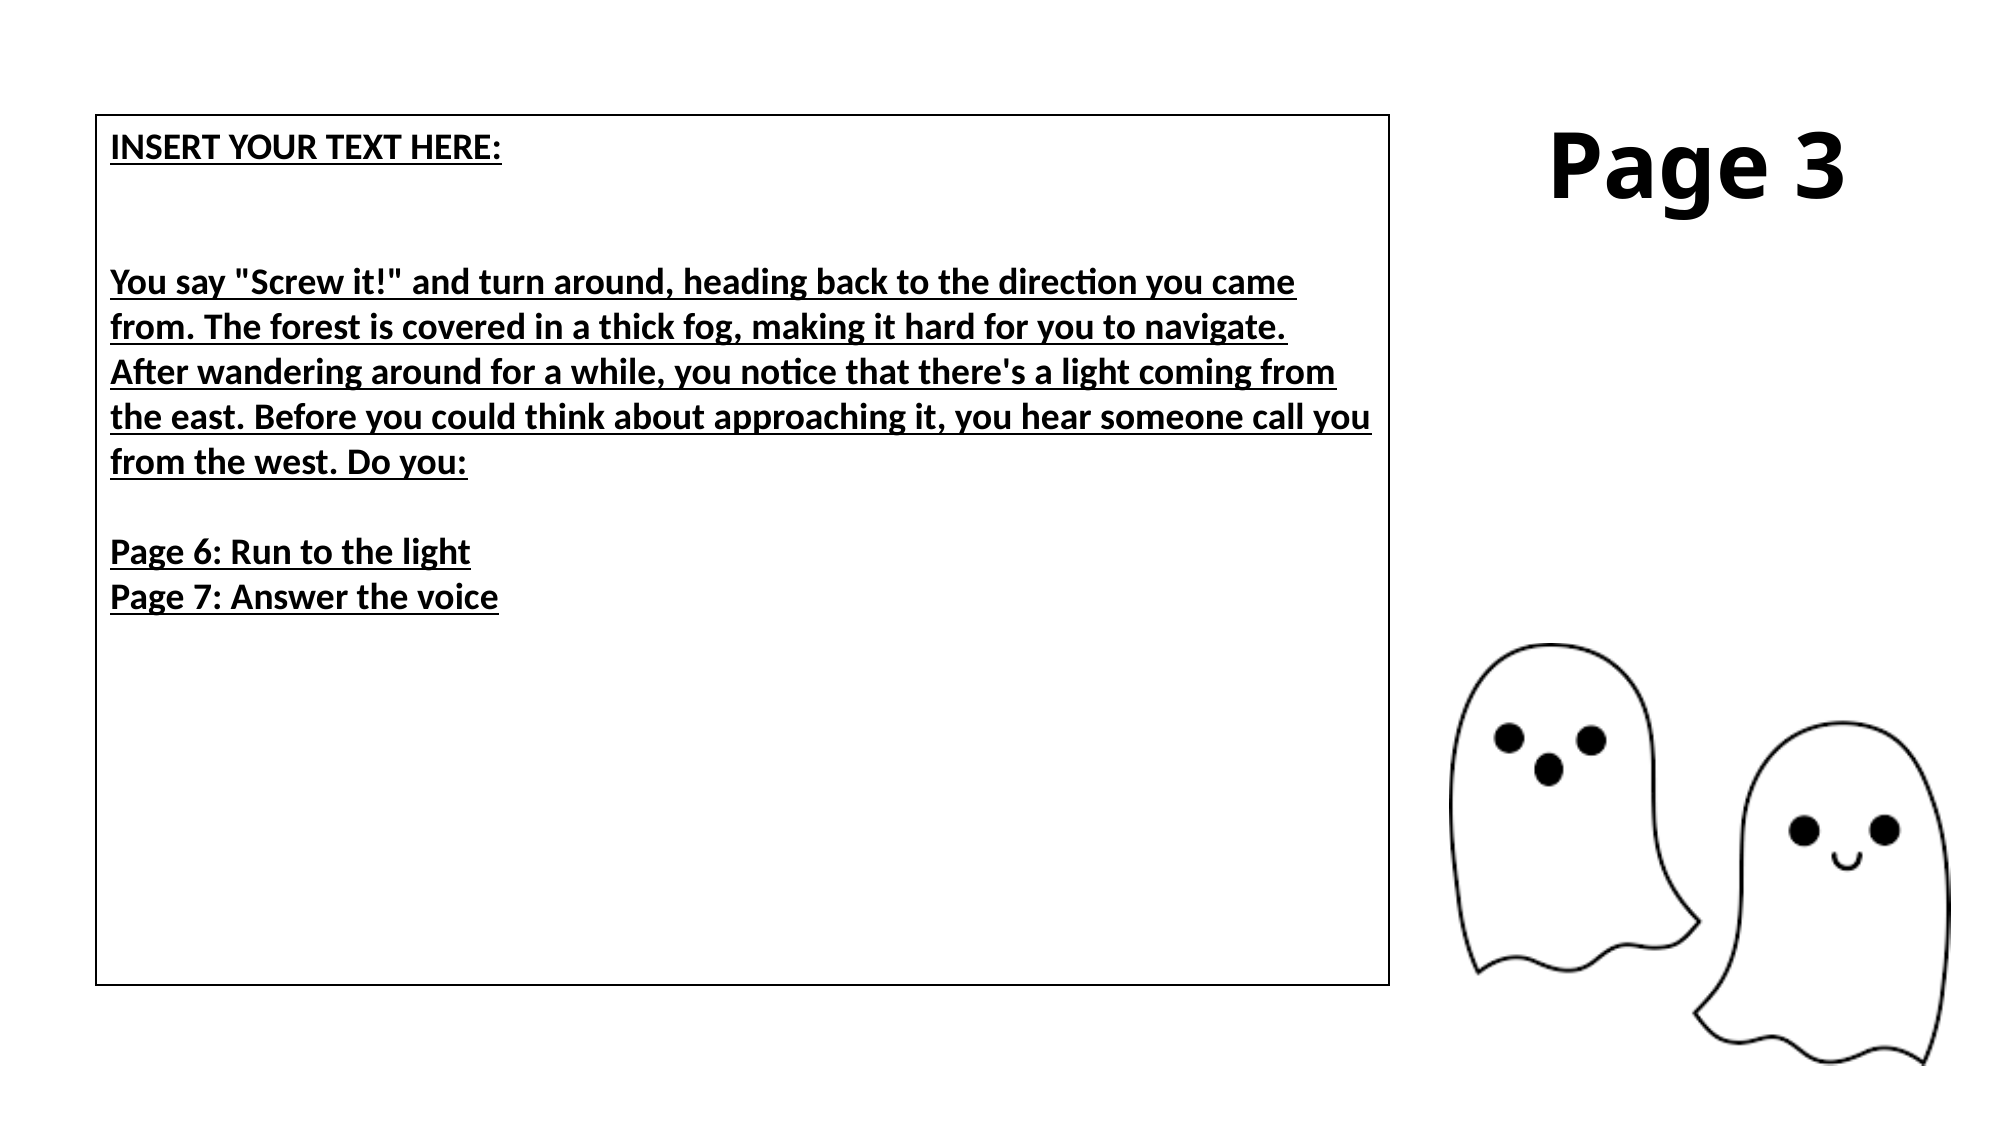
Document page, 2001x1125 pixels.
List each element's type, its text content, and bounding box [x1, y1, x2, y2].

title Page 3 [137, 59, 1863, 278]
text_box INSERT YOUR TEXT HERE: You say "Screw it!" and turn around, heading back to the direction you came from. The forest is covered in a thick fog, making it hard for you to navigate. After wandering around for a while, you notice that there's a light coming from the east. Before you could think about approaching it, you hear someone call you from the west. Do you: Page 6: Run to the light Page 7: Answer the voice [95, 114, 1390, 986]
picture [1449, 643, 1951, 1066]
